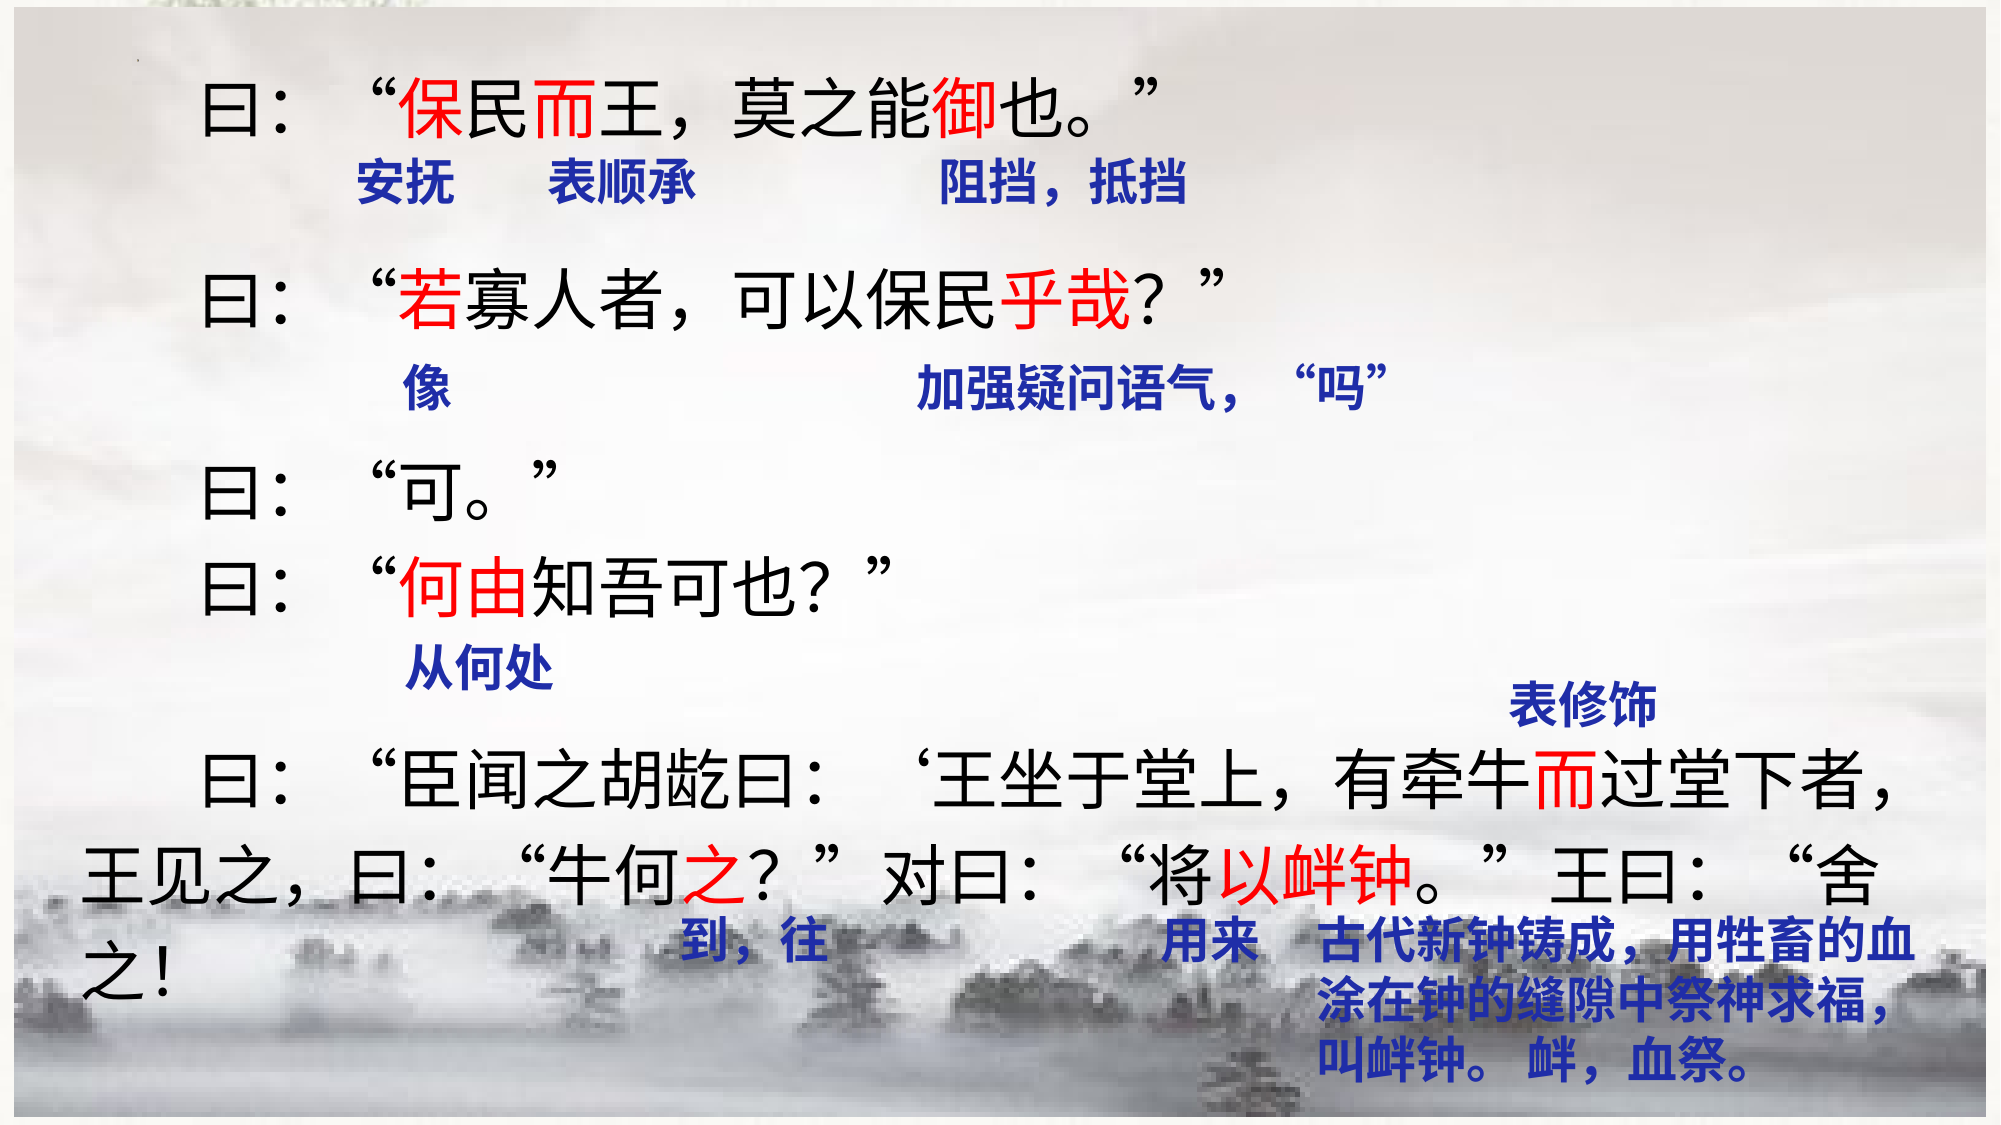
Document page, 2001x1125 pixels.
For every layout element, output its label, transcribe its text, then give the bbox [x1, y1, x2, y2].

picture [0, 0, 2001, 1125]
text_box 加强疑问语气，“吗” [901, 349, 1432, 425]
text_box 从何处 [389, 629, 570, 705]
text_box 表顺承 [532, 143, 713, 219]
text_box 安抚 [341, 143, 471, 219]
text_box 用来 [1145, 901, 1276, 977]
text_box 曰：“保民而王，莫之能御也。” 曰：“若寡人者，可以保民乎哉？” 曰：“可。” 曰：“何由知吾可也？” 曰：“臣闻之胡龁曰：‘王坐于堂上，有牵牛而过堂下者， 王见之，曰：“牛何之？”对曰：“将以衅钟。”王曰：“舍之！ [64, 43, 1963, 1017]
text_box 古代新钟铸成，用牲畜的血涂在钟的缝隙中祭神求福，叫衅钟。 衅，血祭。 [1301, 901, 1963, 1097]
text_box 到，往 [664, 901, 845, 977]
text_box 表修饰 [1493, 665, 1674, 741]
text_box 阻挡，抵挡 [923, 143, 1204, 219]
text_box 像 [387, 349, 468, 425]
